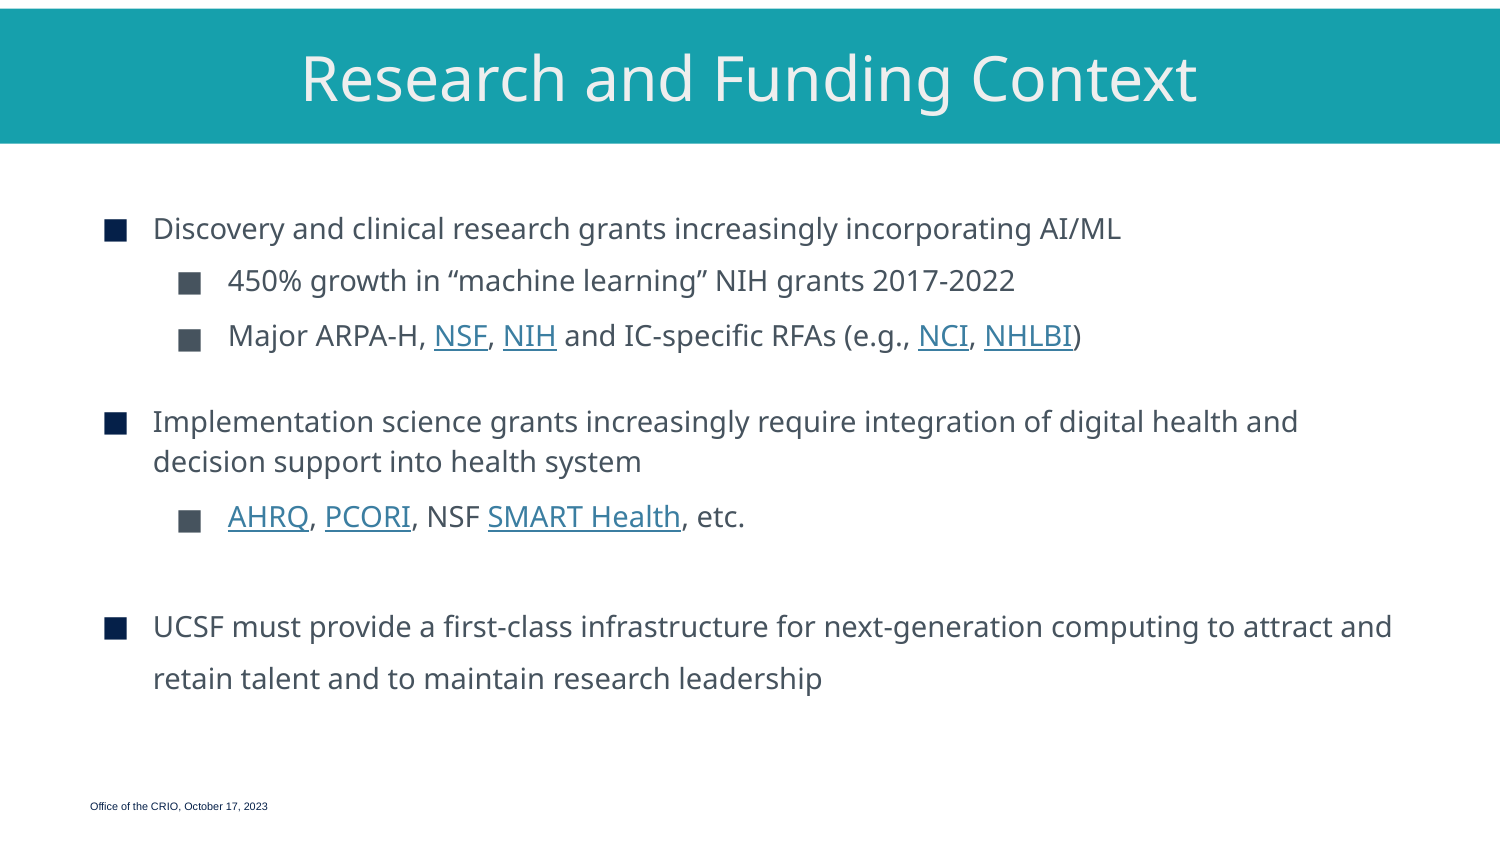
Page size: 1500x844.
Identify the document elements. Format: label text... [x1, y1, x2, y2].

text_box Research and Funding Context [0, 8, 1500, 144]
text_box Office of the CRIO, October 17, 2023 [89, 795, 798, 813]
list Discovery and clinical research grants increasingly incorporating AI/ML 450% growth in “machine learning” NIH grants 2017-2022 Major ARPA-H, NSF, NIH and IC-specific RFAs (e.g., NCI, NHLBI) Implementation science grants increasingly require integration of digital health and decision support into health system AHRQ, PCORI, NSF SMART Health, etc. UCSF must provide a first-class infrastructure for next-generation computing to attract and retain talent and to maintain research leadership [62, 189, 1419, 750]
